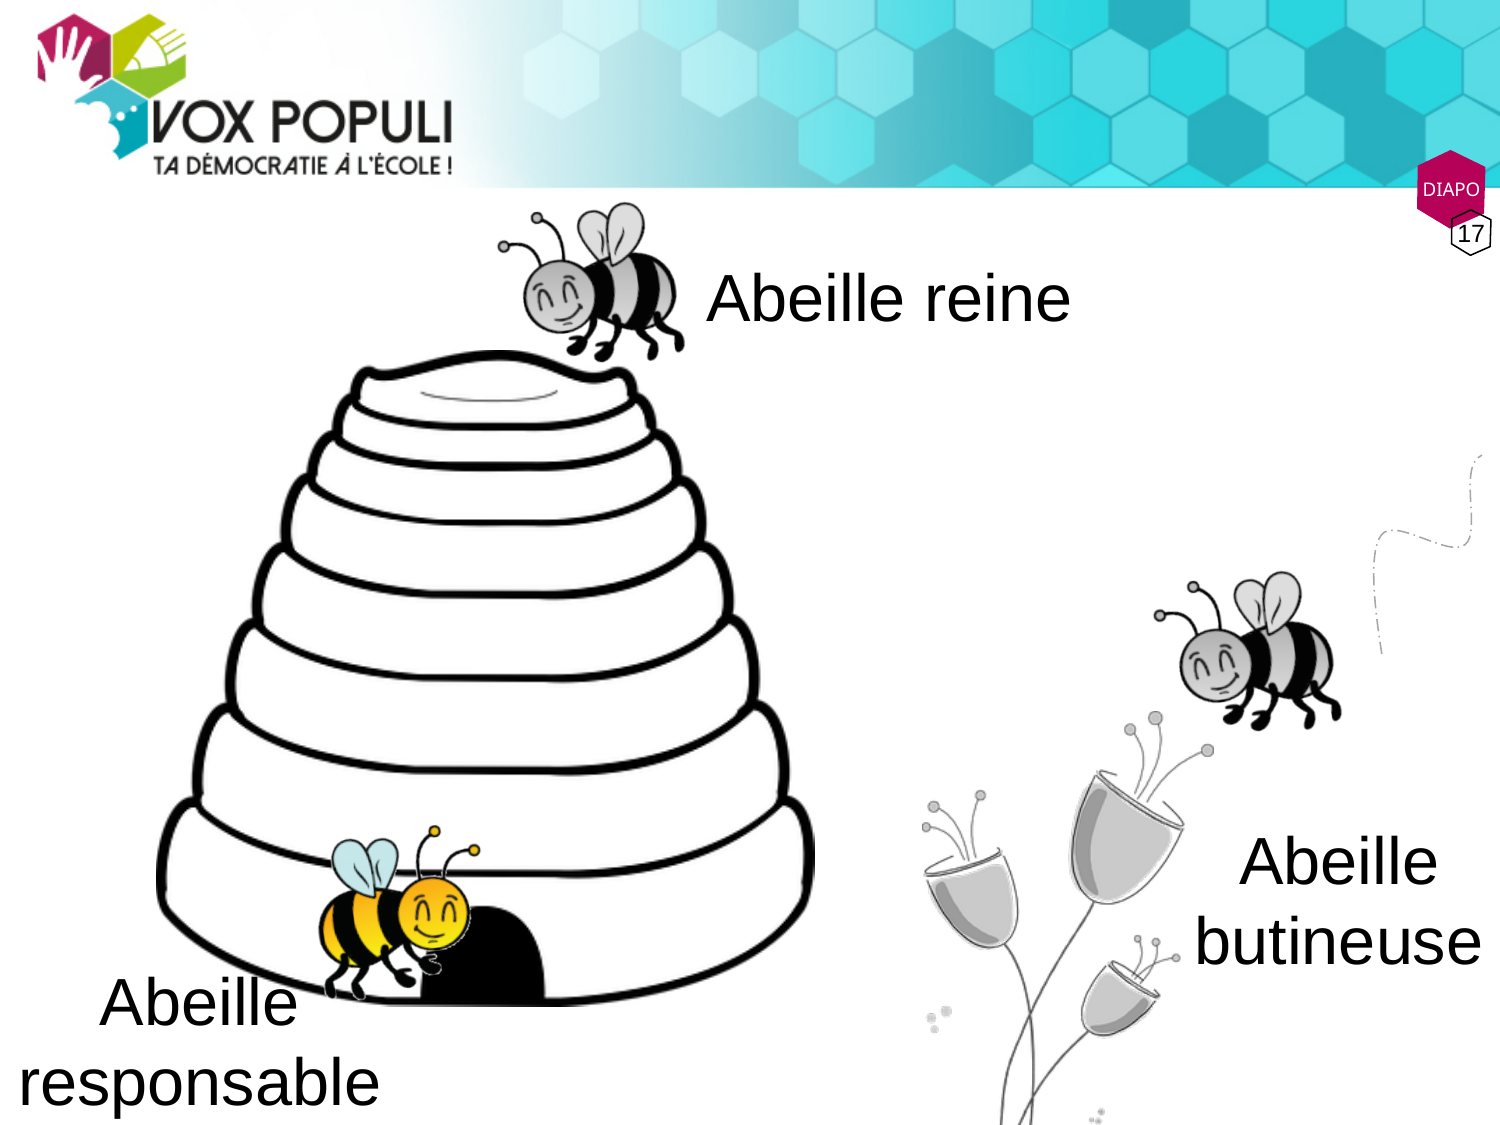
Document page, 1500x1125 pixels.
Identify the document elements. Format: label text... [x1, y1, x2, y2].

text_box Abeille reine [698, 247, 1088, 343]
text_box [1373, 455, 1482, 655]
picture [0, 0, 1500, 1125]
text_box Abeille responsable [3, 951, 397, 1125]
text_box Abeille butineuse [1219, 810, 1499, 986]
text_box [1387, 149, 1500, 256]
